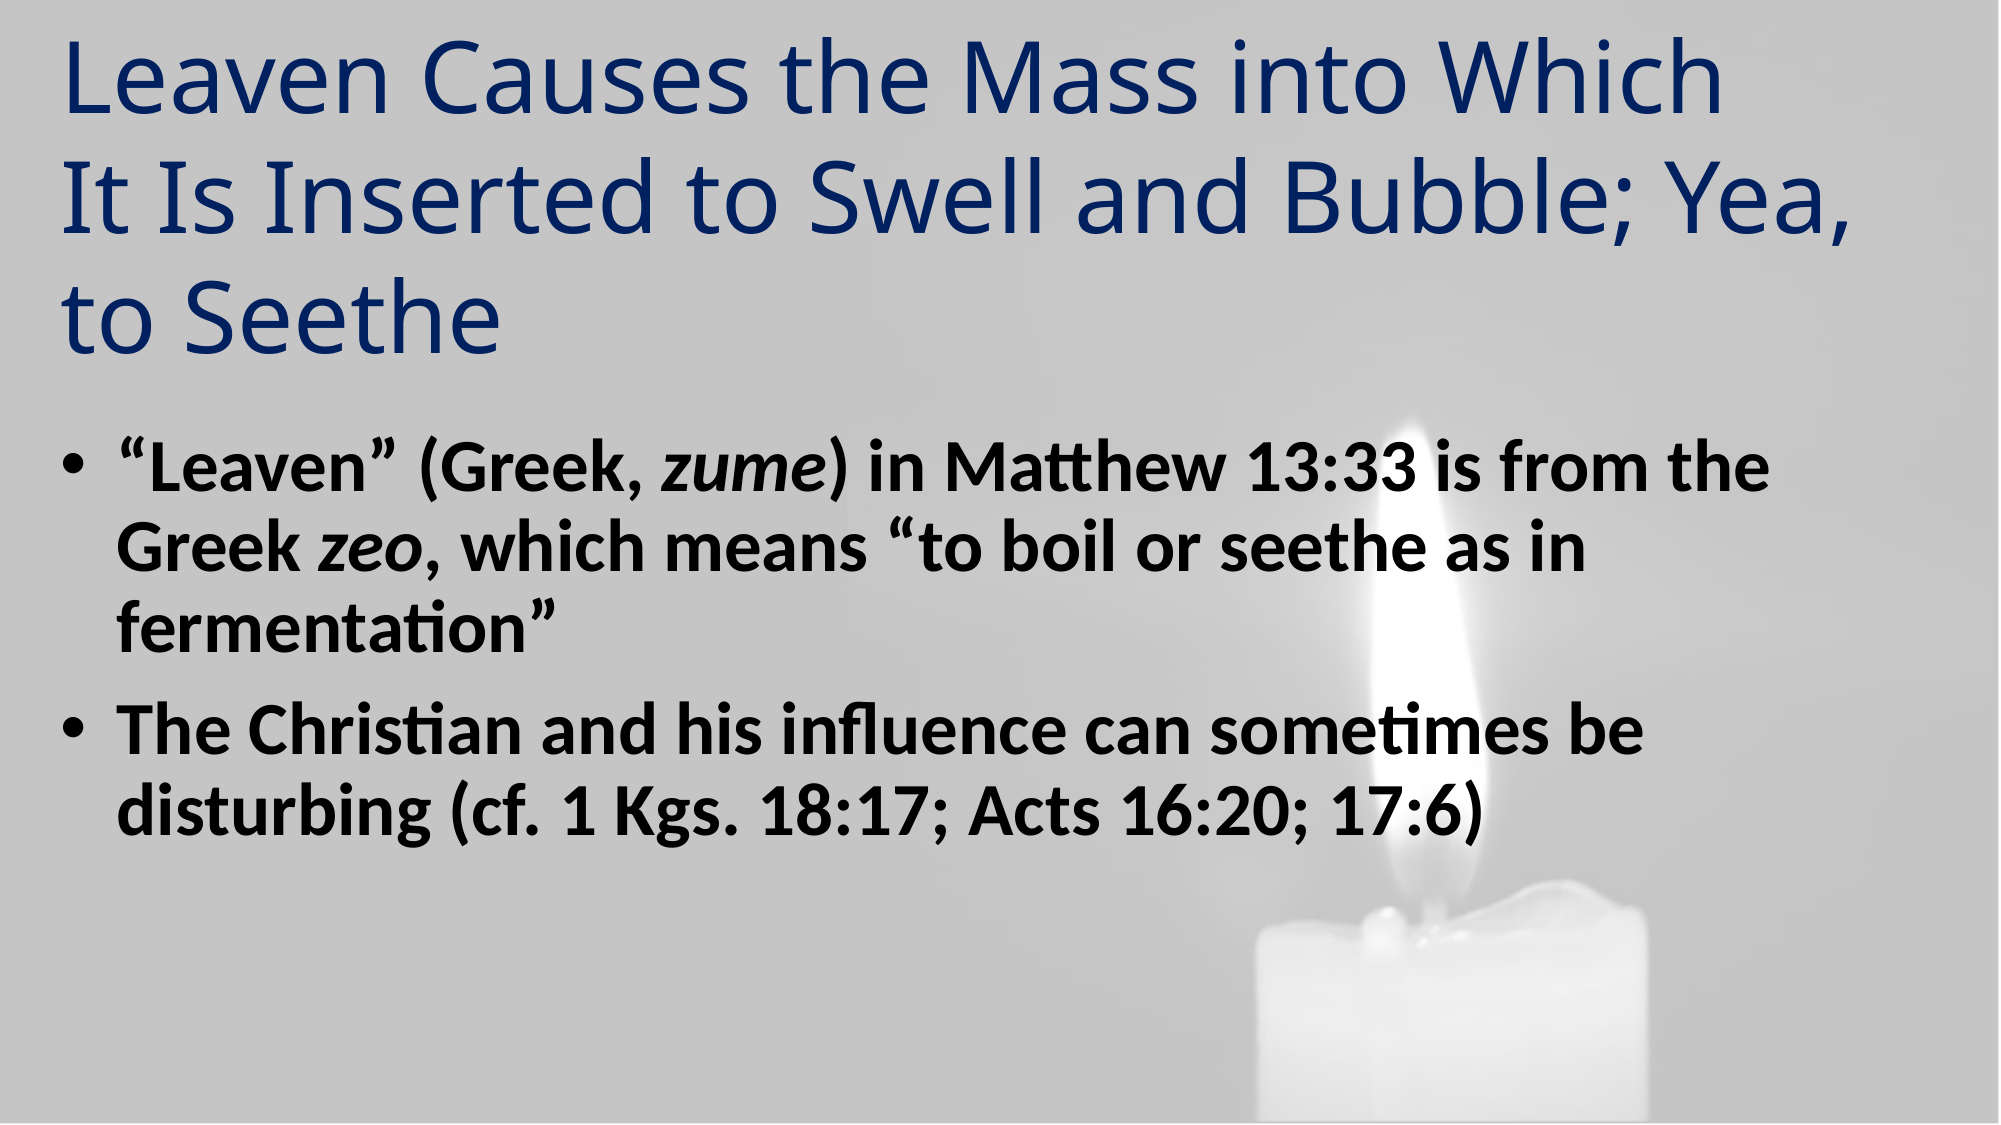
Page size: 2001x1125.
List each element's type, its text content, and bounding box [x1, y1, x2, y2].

picture [0, 0, 2001, 1125]
list “Leaven” (Greek, zume) in Matthew 13:33 is from the Greek zeo, which means “to boil or seethe as in fermentation” The Christian and his influence can sometimes be disturbing (cf. 1 Kgs. 18:17; Acts 16:20; 17:6) [45, 418, 1971, 1125]
title Leaven Causes the Mass into Which It Is Inserted to Swell and Bubble; Yea, to Seethe [45, 34, 1971, 353]
